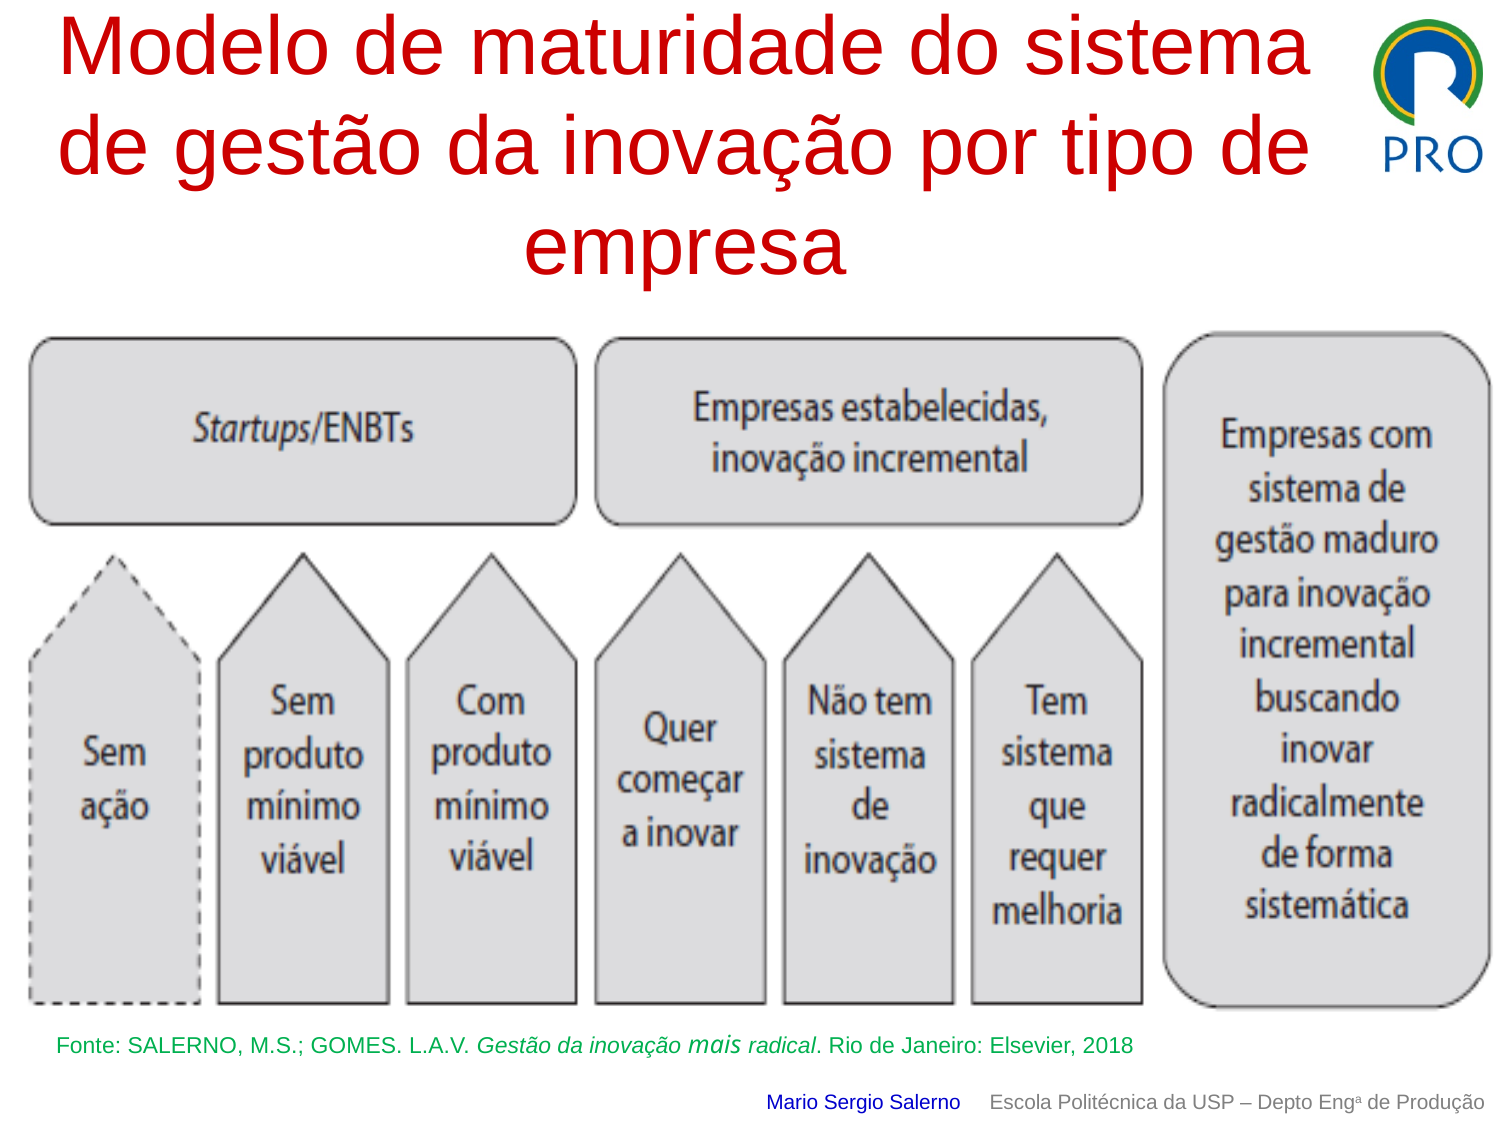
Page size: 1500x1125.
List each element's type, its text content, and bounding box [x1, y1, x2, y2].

title Modelo de maturidade do sistema de gestão da inovação por tipo de empresa [29, 18, 1341, 312]
picture [1373, 19, 1483, 173]
picture [22, 314, 1494, 1012]
text_box Fonte: SALERNO, M.S.; GOMES. L.A.V. Gestão da inovação mais radical. Rio de Janeiro: Elsevier, 2018 [41, 1021, 1377, 1066]
footer Mario Sergio Salerno Escola Politécnica da USP – Depto Enga de Produção [342, 1080, 1500, 1125]
